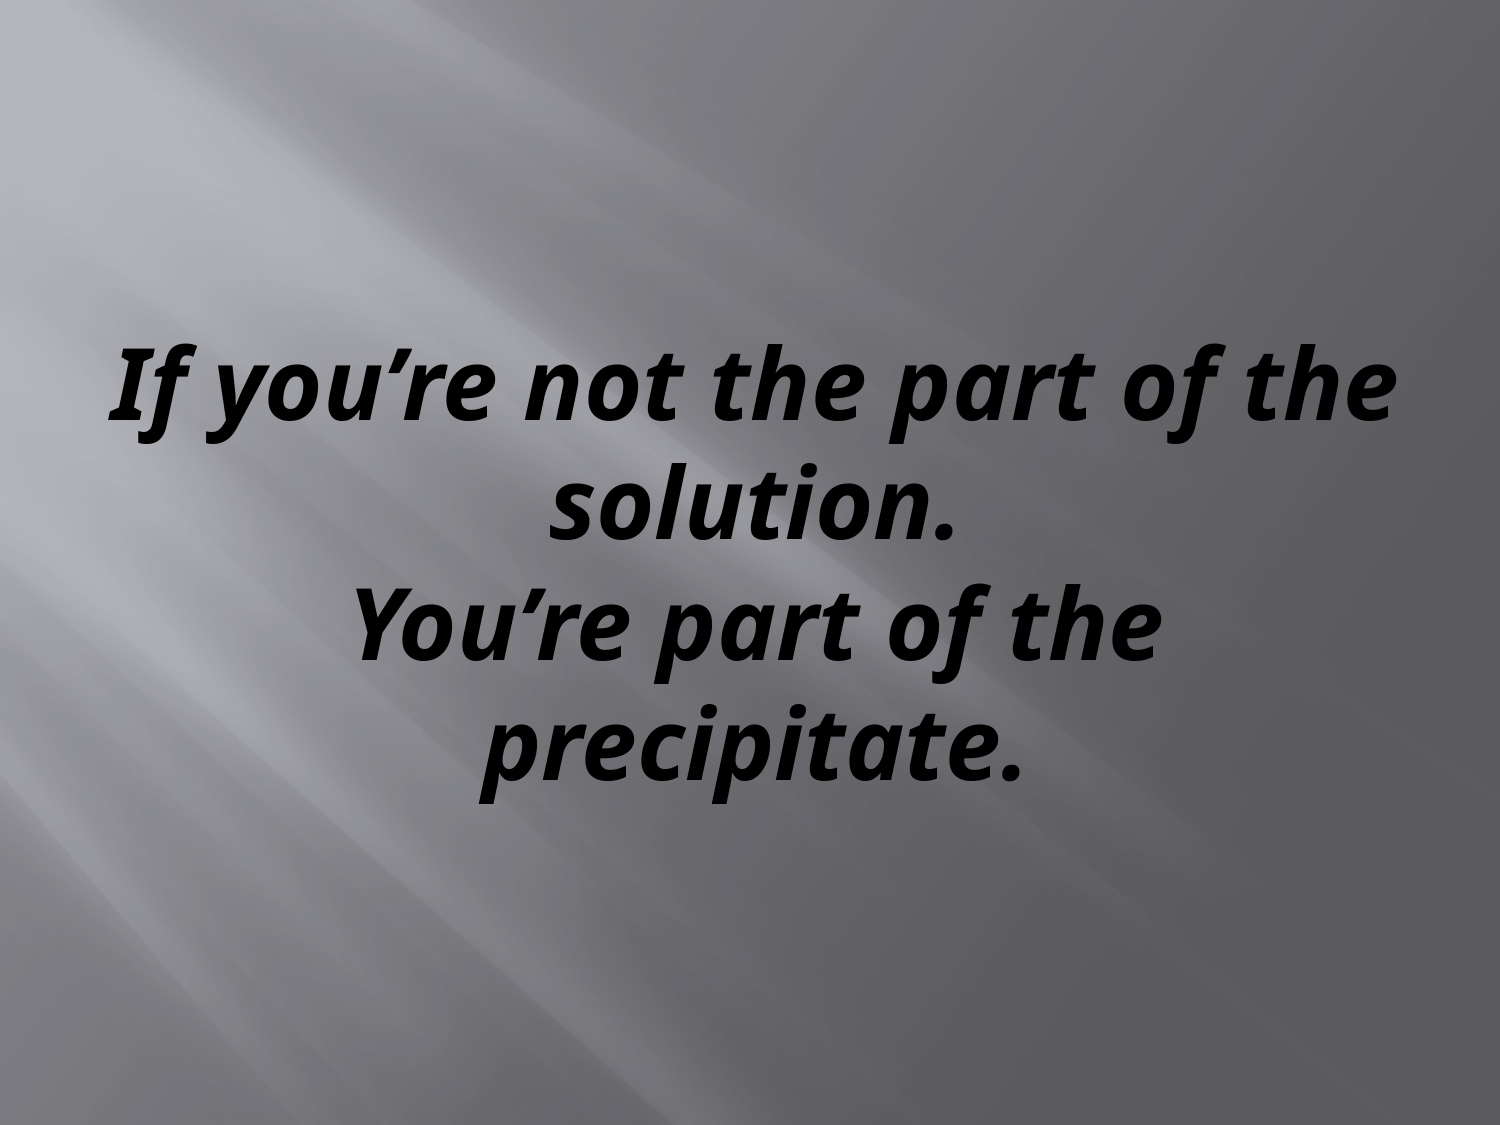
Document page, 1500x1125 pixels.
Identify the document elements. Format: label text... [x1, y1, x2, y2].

title If you’re not the part of the solution. You’re part of the precipitate. [87, 45, 1425, 1075]
